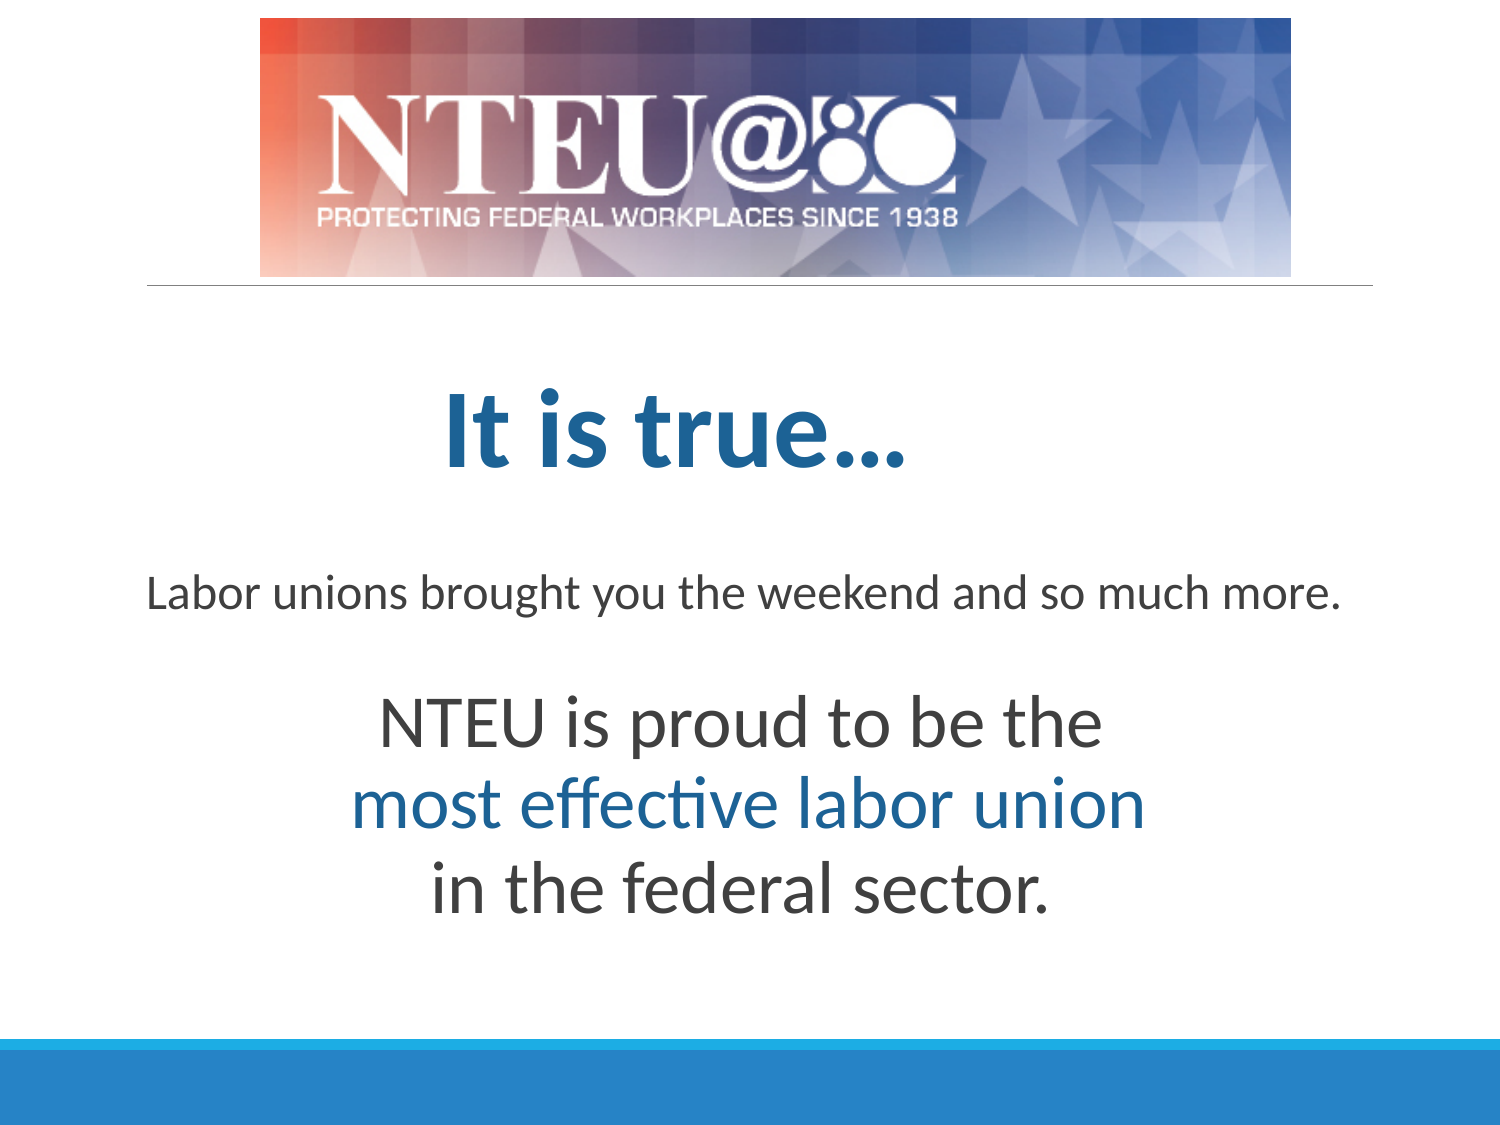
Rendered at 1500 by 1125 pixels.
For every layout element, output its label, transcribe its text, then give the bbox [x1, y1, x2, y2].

picture [259, 18, 1291, 277]
list It is true… Labor unions brought you the weekend and so much more. NTEU is proud to be the most effective labor union in the federal sector. [0, 362, 1500, 1050]
